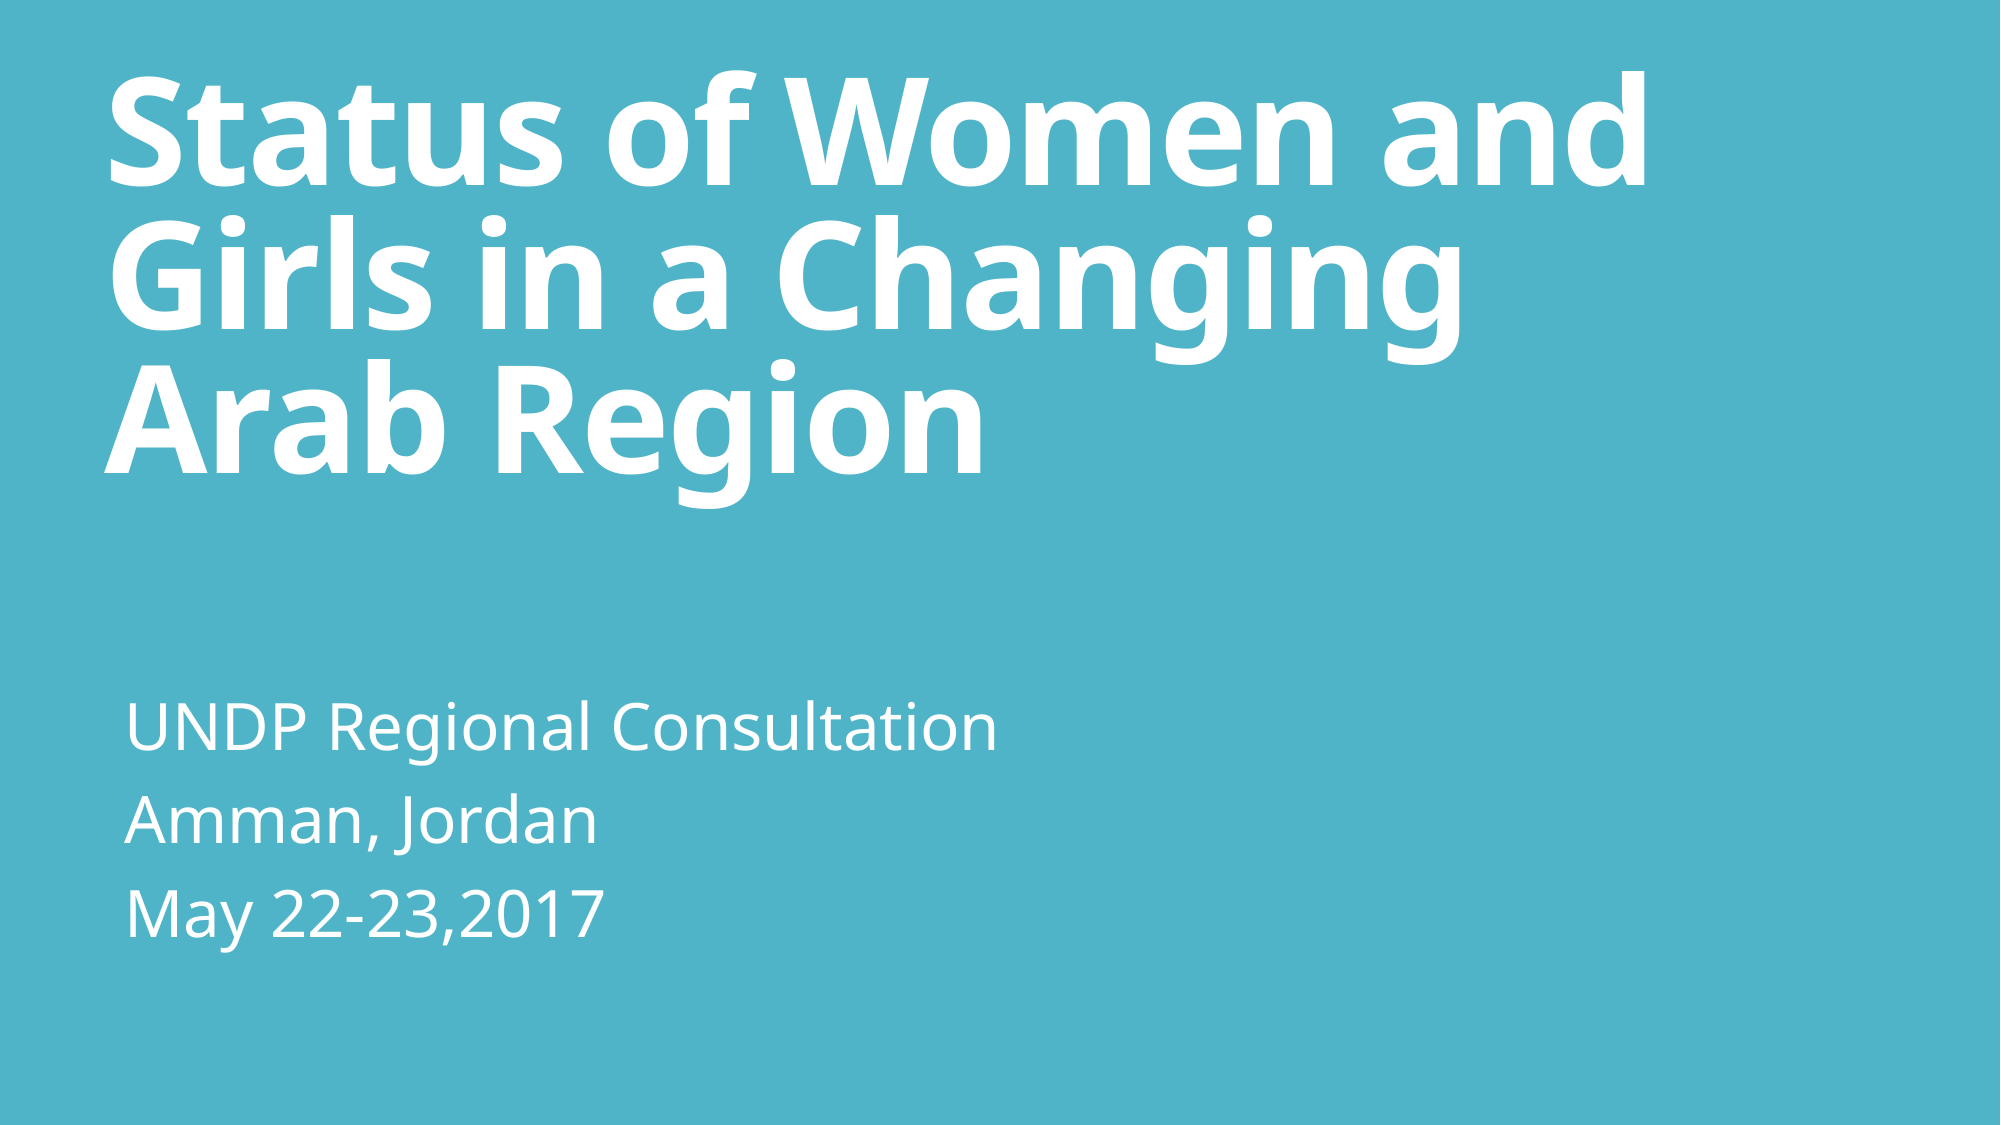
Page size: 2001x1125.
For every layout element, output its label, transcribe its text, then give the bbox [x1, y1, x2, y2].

title Status of Women and Girls in a Changing Arab Region [89, 140, 1859, 691]
subtitle UNDP Regional Consultation Amman, Jordan May 22-23,2017 [109, 690, 1624, 961]
